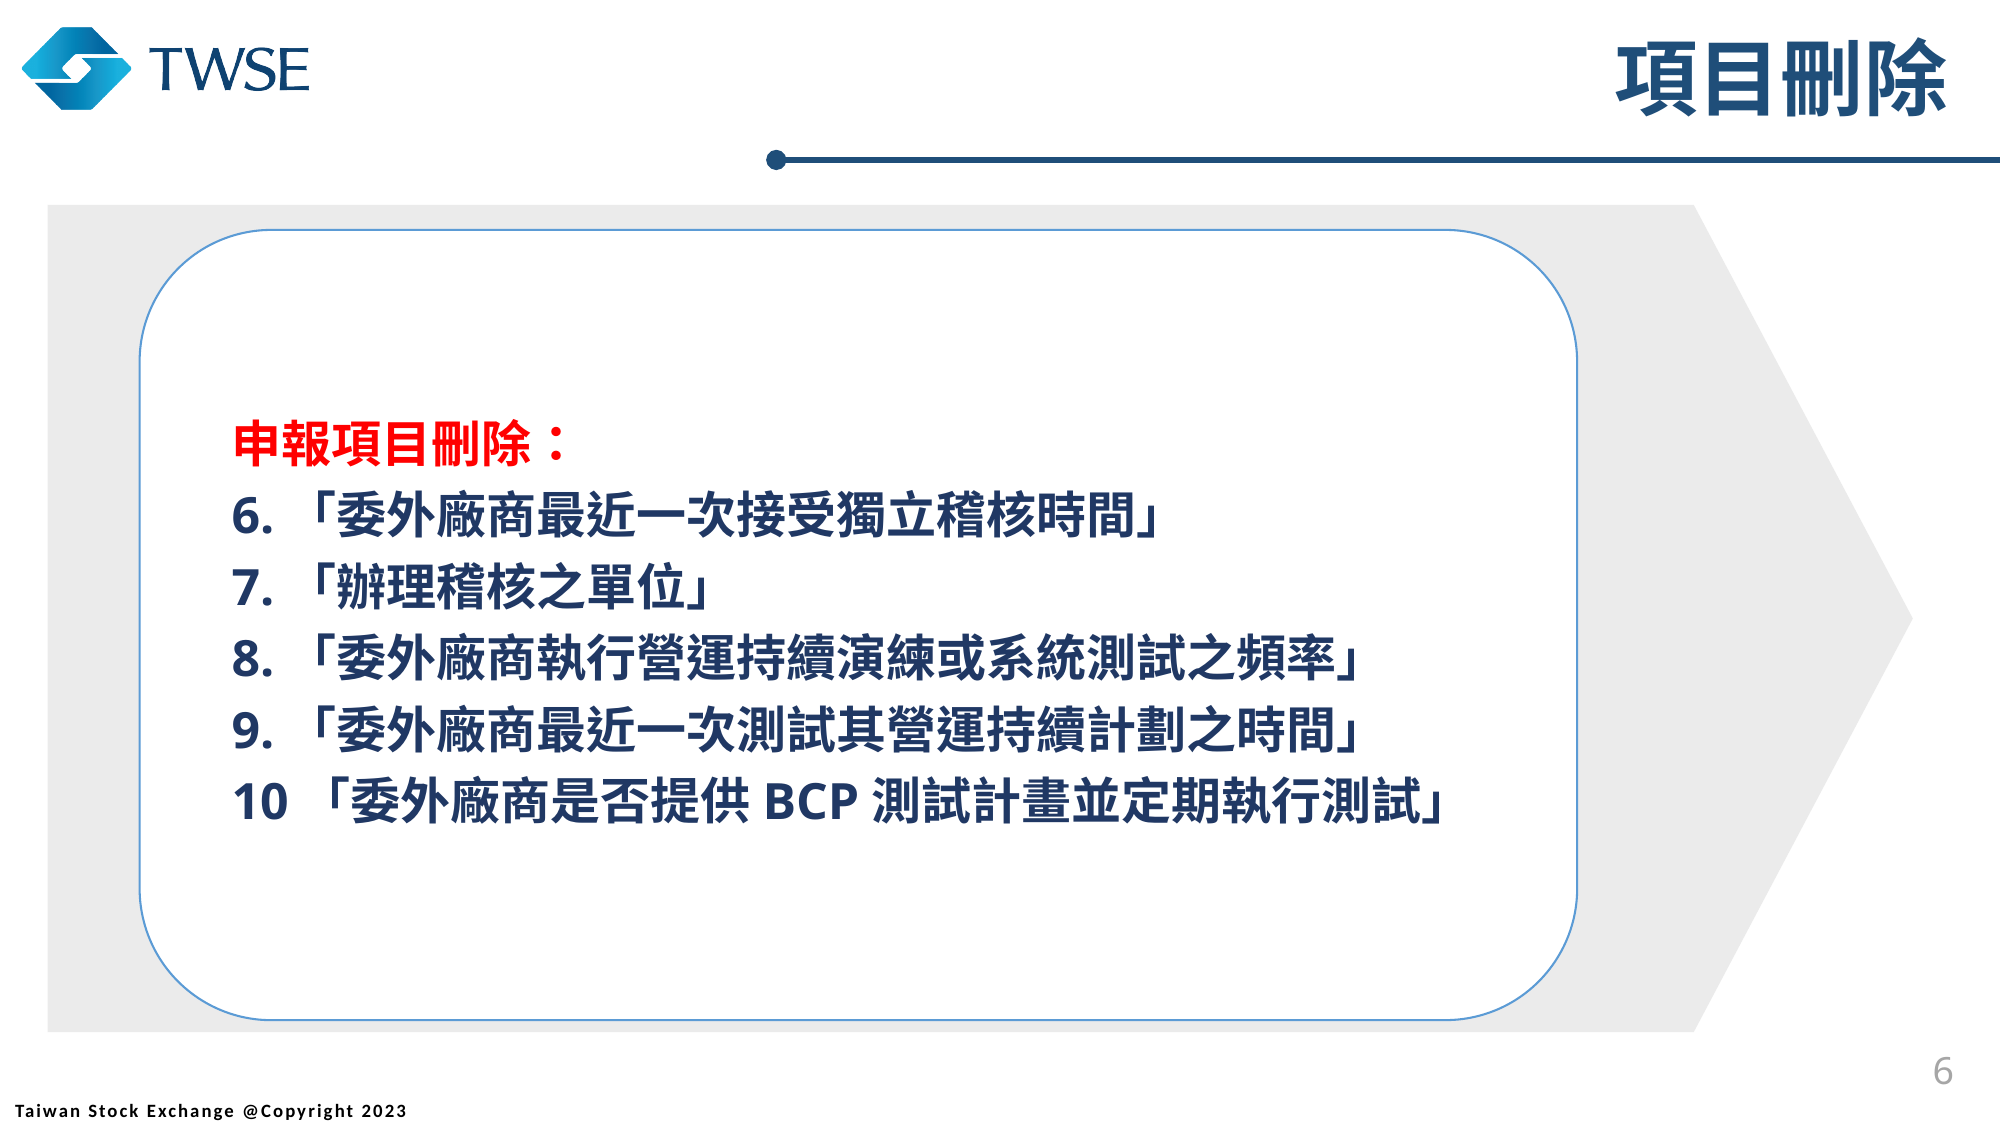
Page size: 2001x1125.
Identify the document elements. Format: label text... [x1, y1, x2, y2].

text_box 項目刪除 [1599, 18, 1974, 134]
text_box [46, 203, 1915, 1034]
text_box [102, 229, 1662, 1021]
picture [9, 15, 326, 123]
slide_number 6 [1519, 1042, 1970, 1103]
